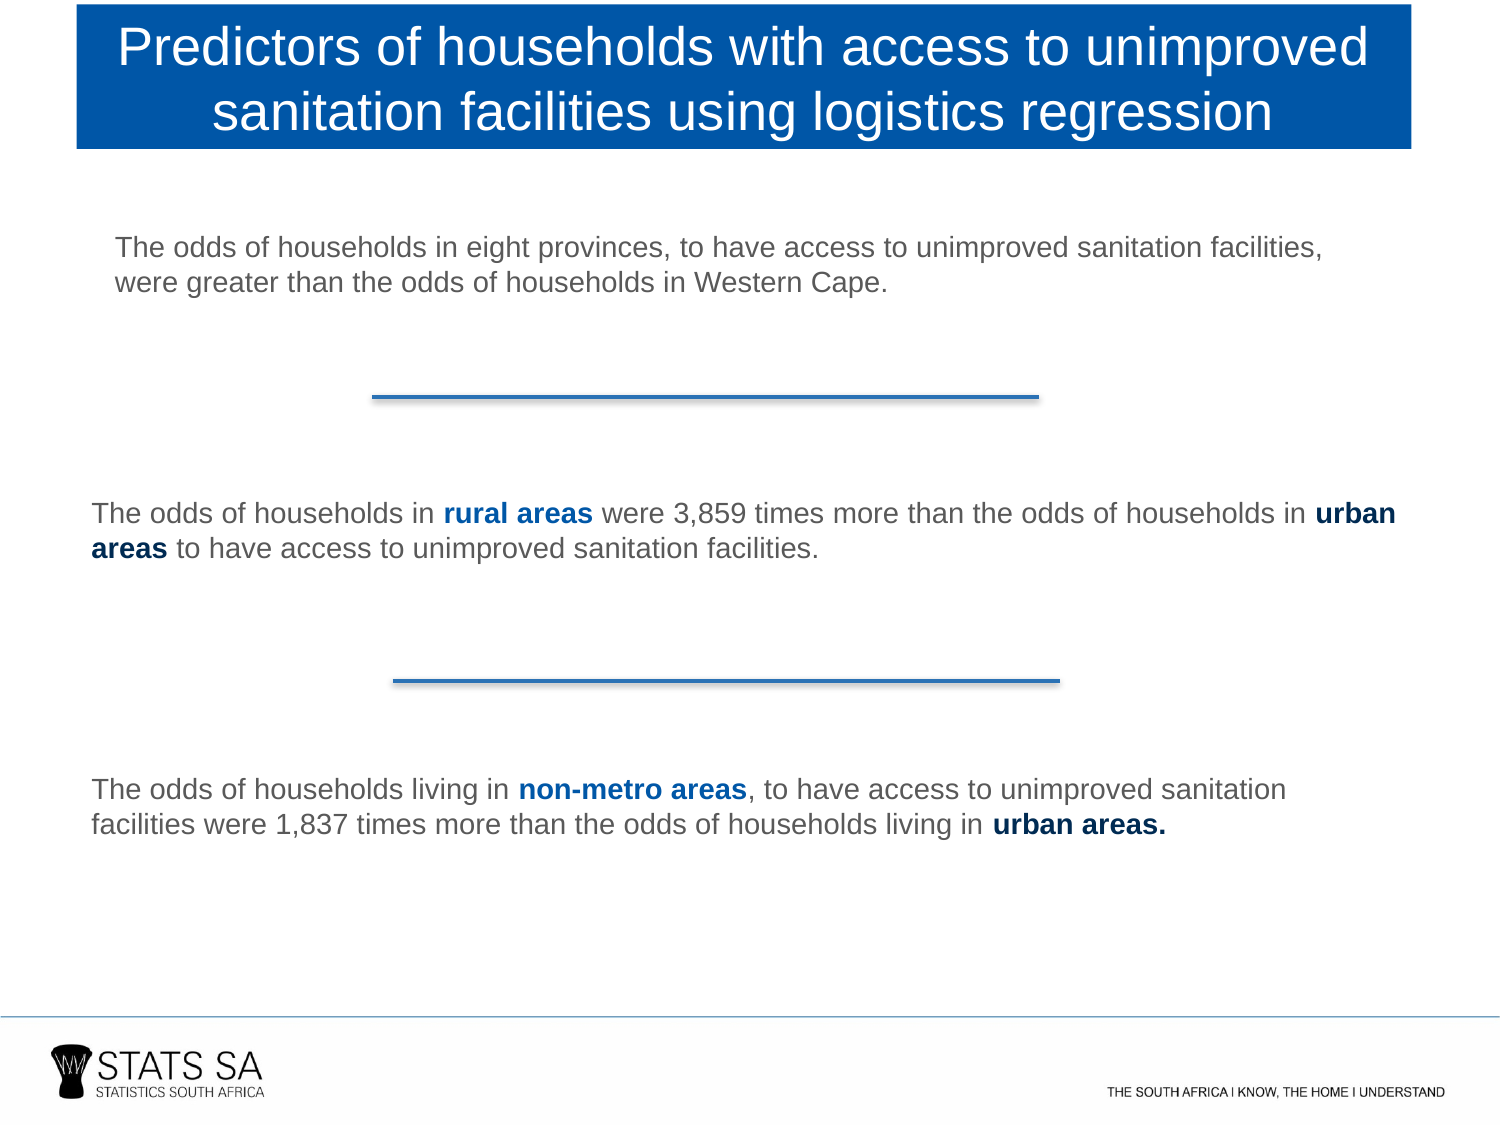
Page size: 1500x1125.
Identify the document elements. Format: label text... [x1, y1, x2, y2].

text_box Predictors of households with access to unimproved sanitation facilities using logistics regression [76, 4, 1412, 149]
text_box The odds of households in eight provinces, to have access to unimproved sanitation facilities, were greater than the odds of households in Western Cape. [100, 221, 1400, 306]
text_box The odds of households in rural areas were 3,859 times more than the odds of households in urban areas to have access to unimproved sanitation facilities. [76, 486, 1412, 572]
text_box The odds of households living in non-metro areas, to have access to unimproved sanitation facilities were 1,837 times more than the odds of households living in urban areas. [76, 763, 1376, 848]
picture [0, 1016, 1500, 1125]
